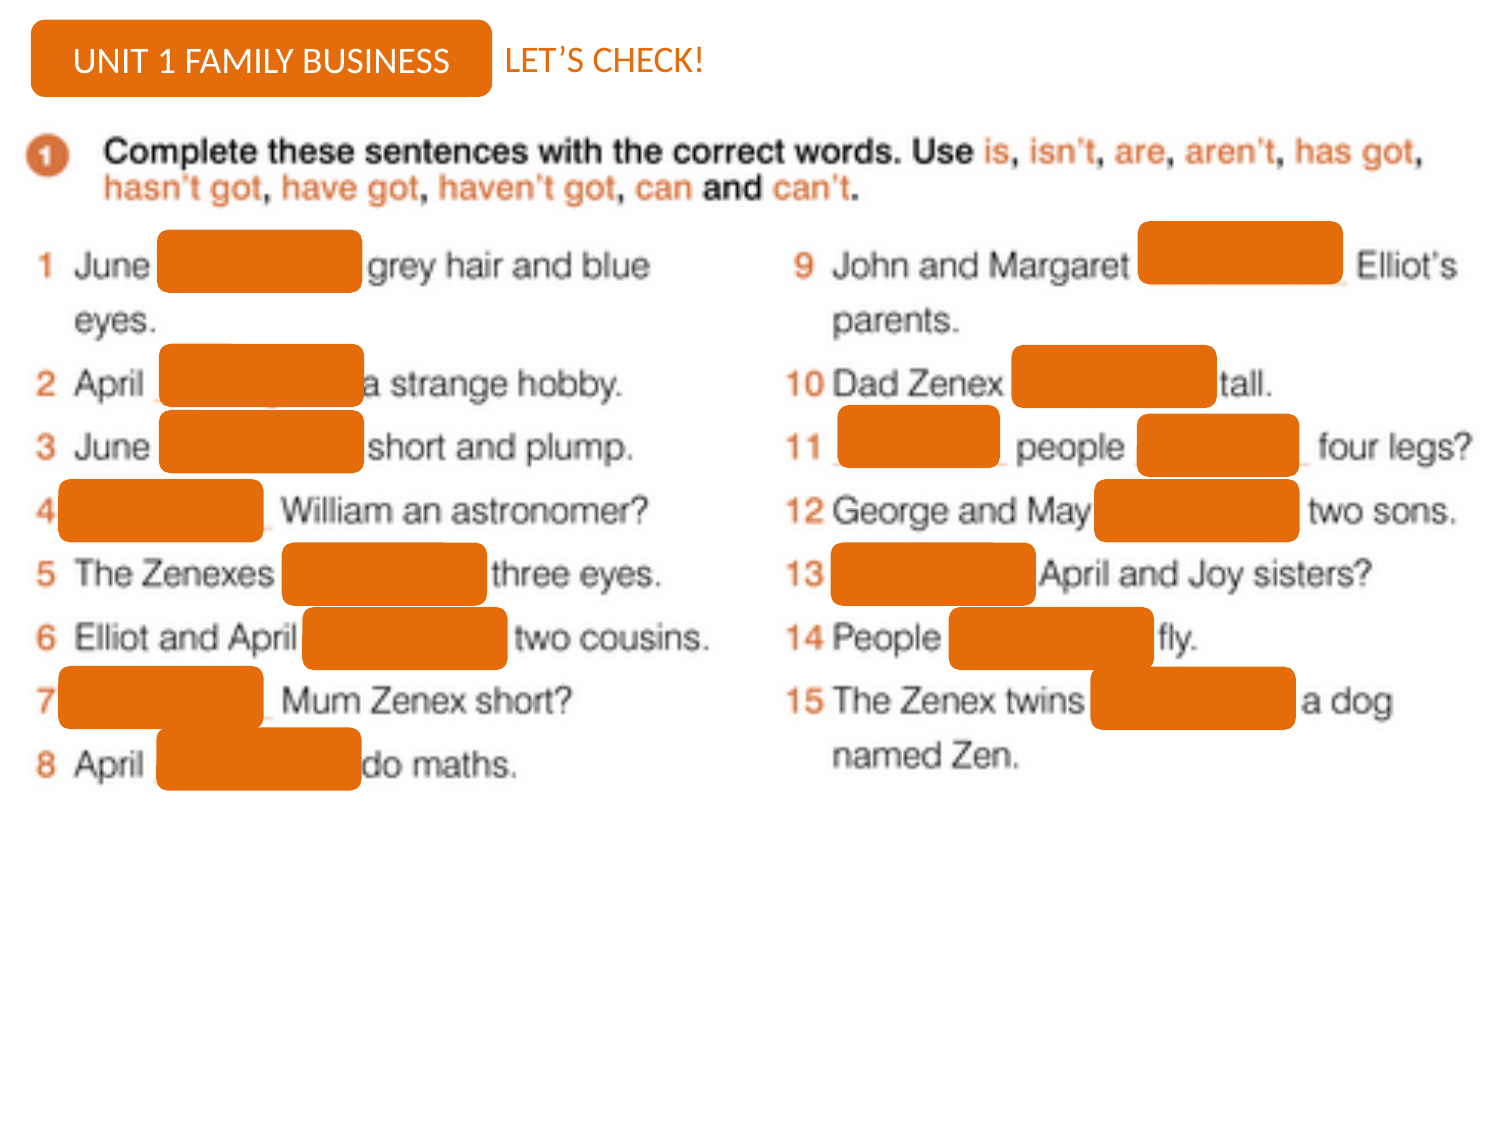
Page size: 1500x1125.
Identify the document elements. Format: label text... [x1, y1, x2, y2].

text_box UNIT 1 FAMILY BUSINESS [30, 19, 492, 98]
picture [0, 125, 1495, 819]
text_box LET’S CHECK! [489, 27, 727, 88]
